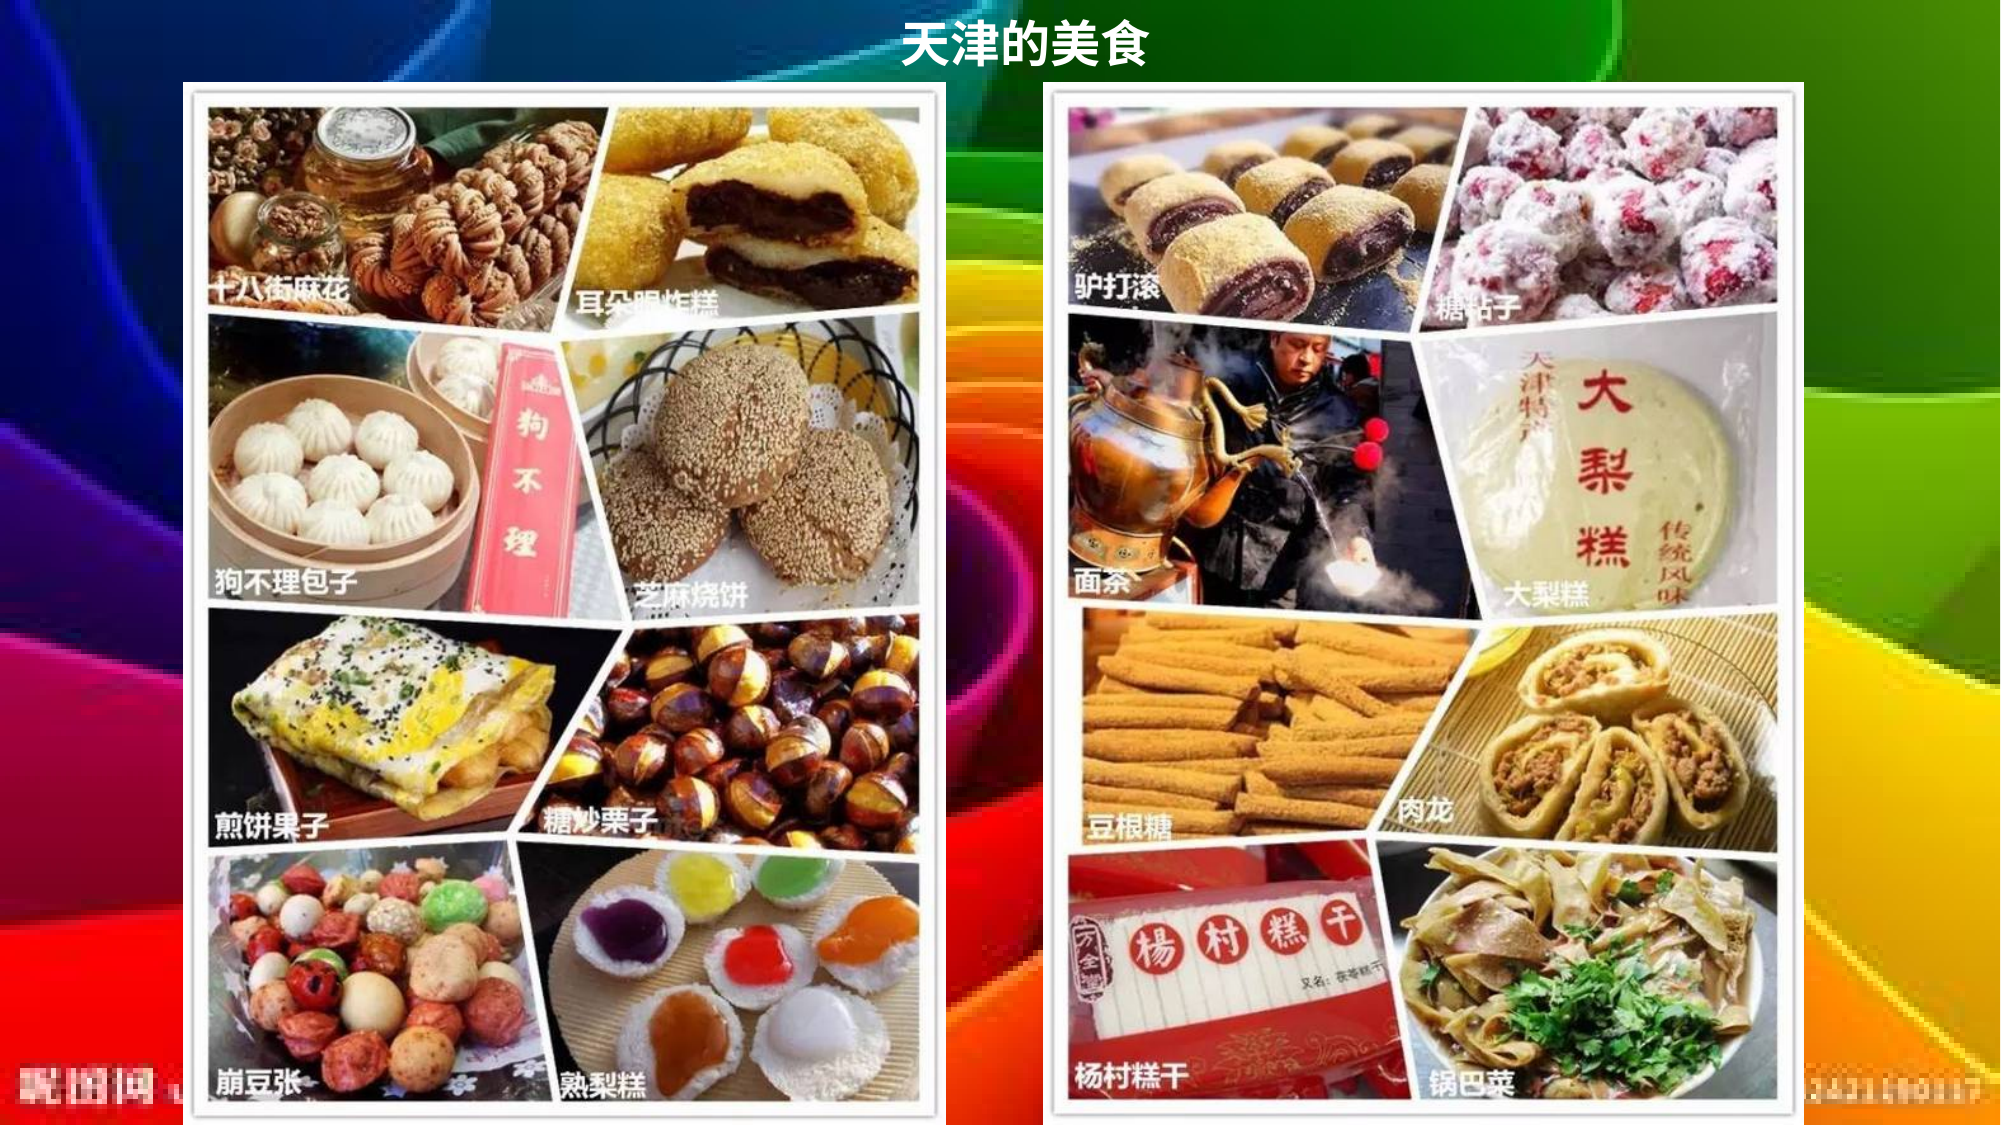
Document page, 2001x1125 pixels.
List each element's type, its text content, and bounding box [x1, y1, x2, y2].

text_box 天津的美食 [886, 24, 1166, 81]
picture [0, 0, 2001, 1125]
